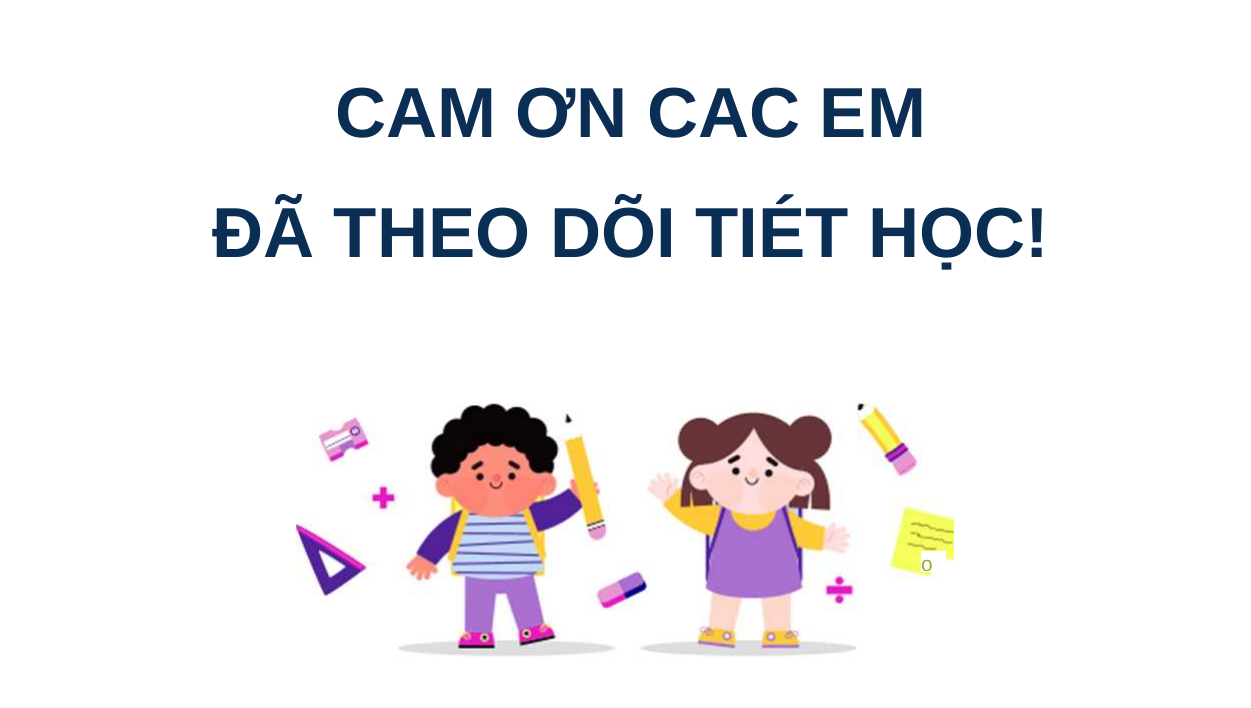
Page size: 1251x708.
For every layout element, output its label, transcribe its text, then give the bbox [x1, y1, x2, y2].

text_box CAM ƠN CAC EM ĐÃ THEO DÕI TIÉT HỌC! [189, 67, 1072, 277]
picture [296, 402, 954, 658]
